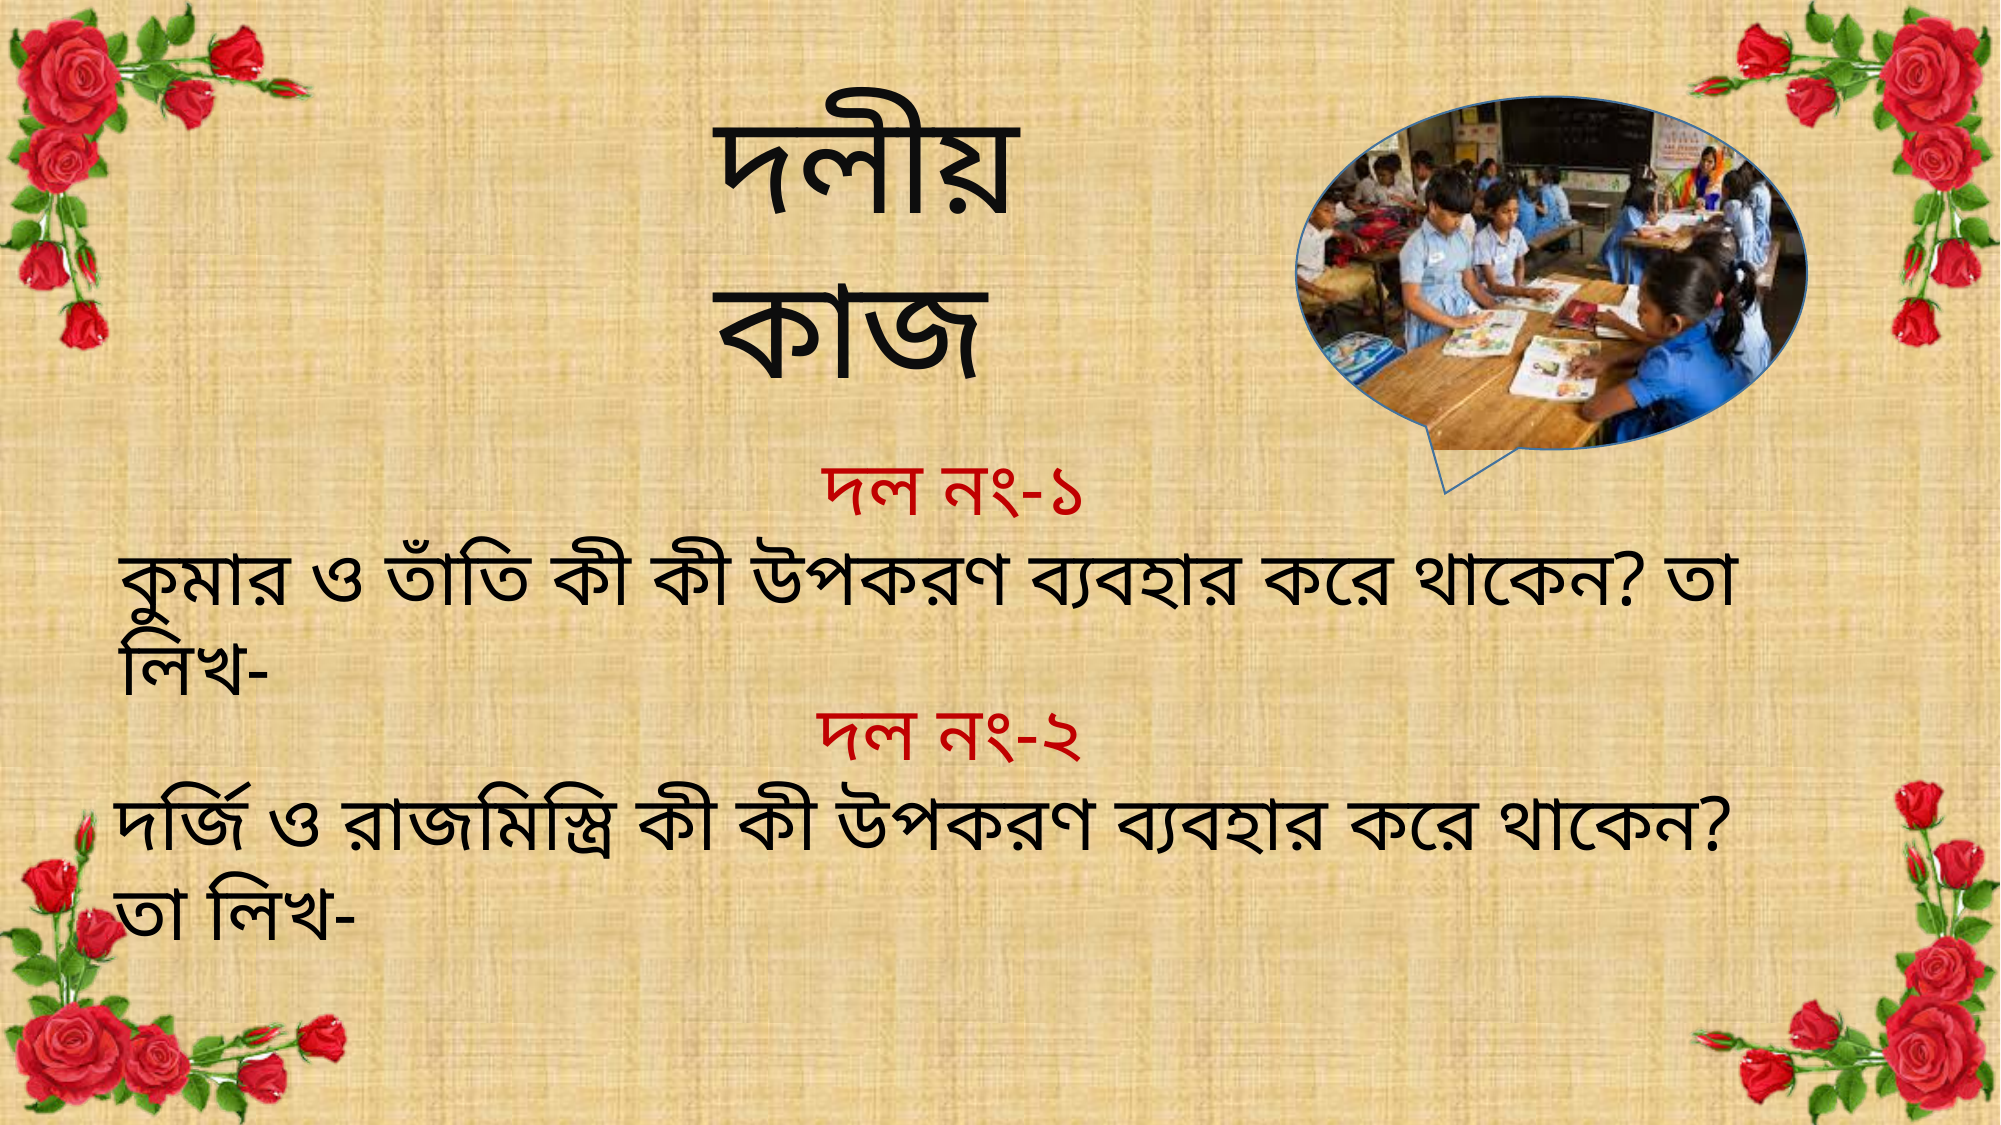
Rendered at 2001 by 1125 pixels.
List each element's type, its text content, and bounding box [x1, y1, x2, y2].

text_box দল নং-১ কুমার ও তাঁতি কী কী উপকরণ ব্যবহার করে থাকেন? তা লিখ- [104, 433, 1808, 718]
text_box দলীয় কাজ [699, 68, 1203, 414]
text_box দল নং-২ দর্জি ও রাজমিস্ত্রি কী কী উপকরণ ব্যবহার করে থাকেন? তা লিখ- [99, 677, 1803, 963]
text_box [1294, 95, 1787, 496]
picture [0, 0, 2001, 1125]
